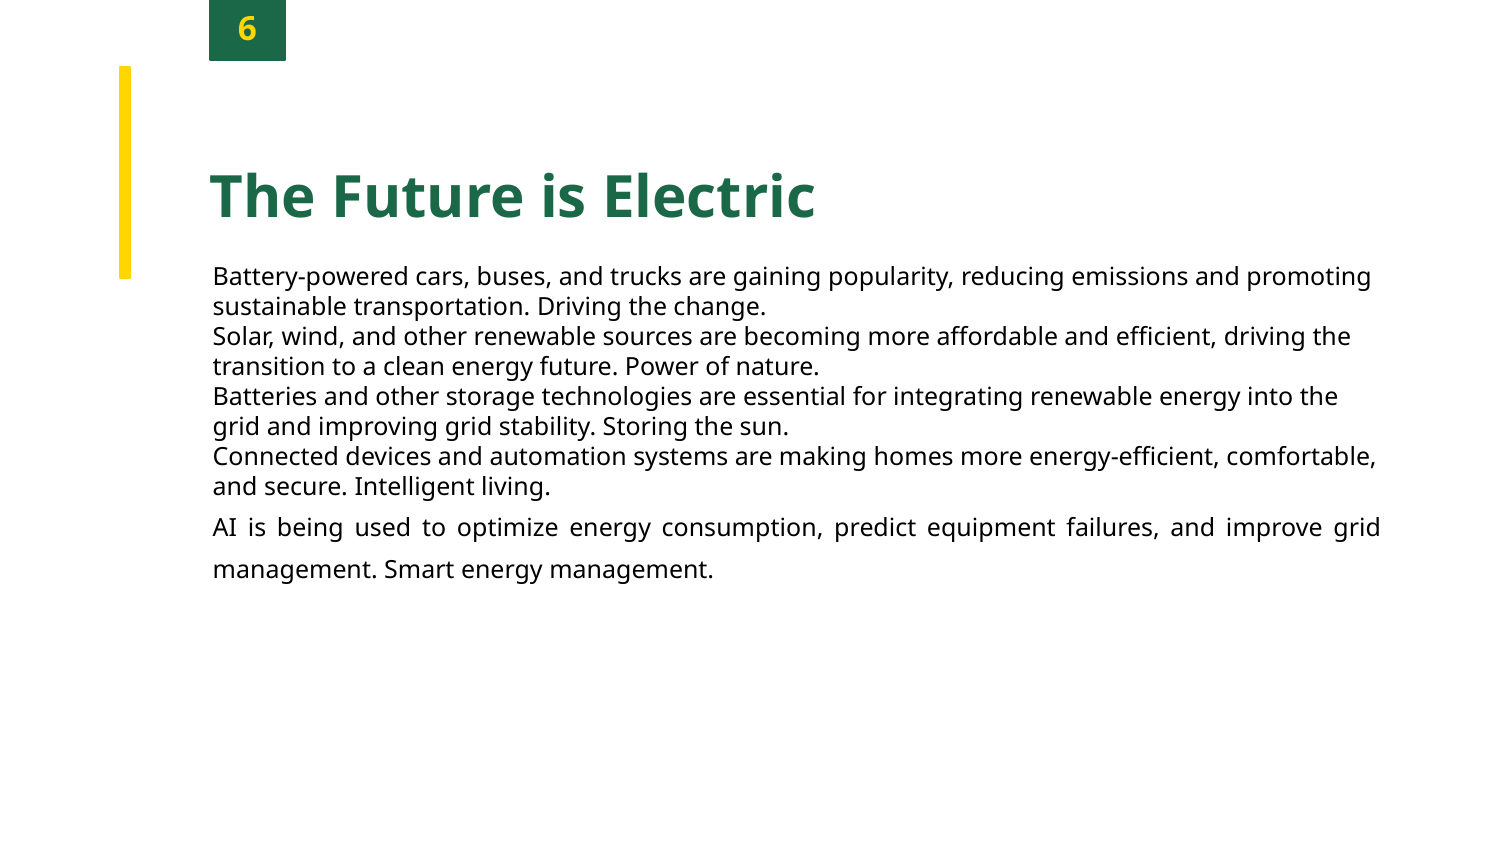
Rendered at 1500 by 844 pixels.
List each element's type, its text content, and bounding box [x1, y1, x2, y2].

text_box [119, 67, 131, 279]
text_box Battery-powered cars, buses, and trucks are gaining popularity, reducing emissions and promoting sustainable transportation. Driving the change. Solar, wind, and other renewable sources are becoming more affordable and efficient, driving the transition to a clean energy future. Power of nature. Batteries and other storage technologies are essential for integrating renewable energy into the grid and improving grid stability. Storing the sun. Connected devices and automation systems are making homes more energy-efficient, comfortable, and secure. Intelligent living. AI is being used to optimize energy consumption, predict equipment failures, and improve grid management. Smart energy management. [197, 253, 1398, 802]
text_box The Future is Electric [194, 151, 1395, 237]
text_box 6 [209, 0, 285, 60]
